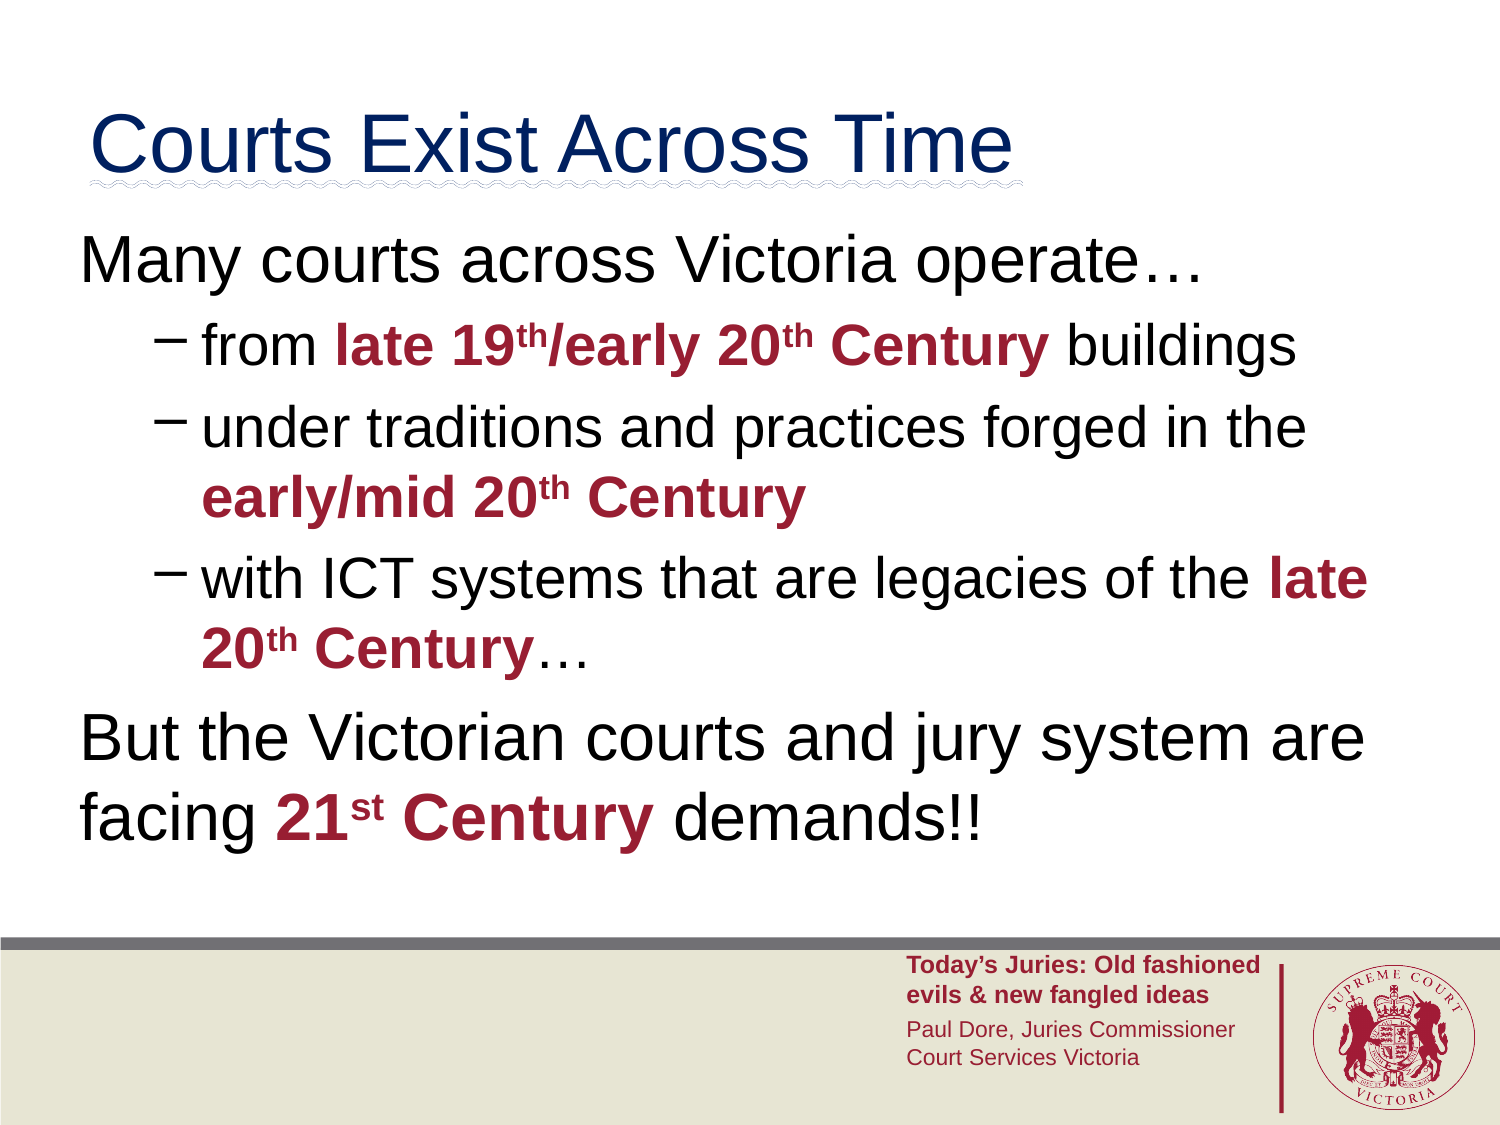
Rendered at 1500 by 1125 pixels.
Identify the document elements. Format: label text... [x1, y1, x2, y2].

title Courts Exist Across Time [75, 45, 1425, 233]
picture [1305, 957, 1483, 1118]
list Many courts across Victoria operate… from late 19th/early 20th Century buildings under traditions and practices forged in the early/mid 20th Century with ICT systems that are legacies of the late 20th Century… But the Victorian courts and jury system are facing 21st Century demands!! [64, 208, 1415, 951]
